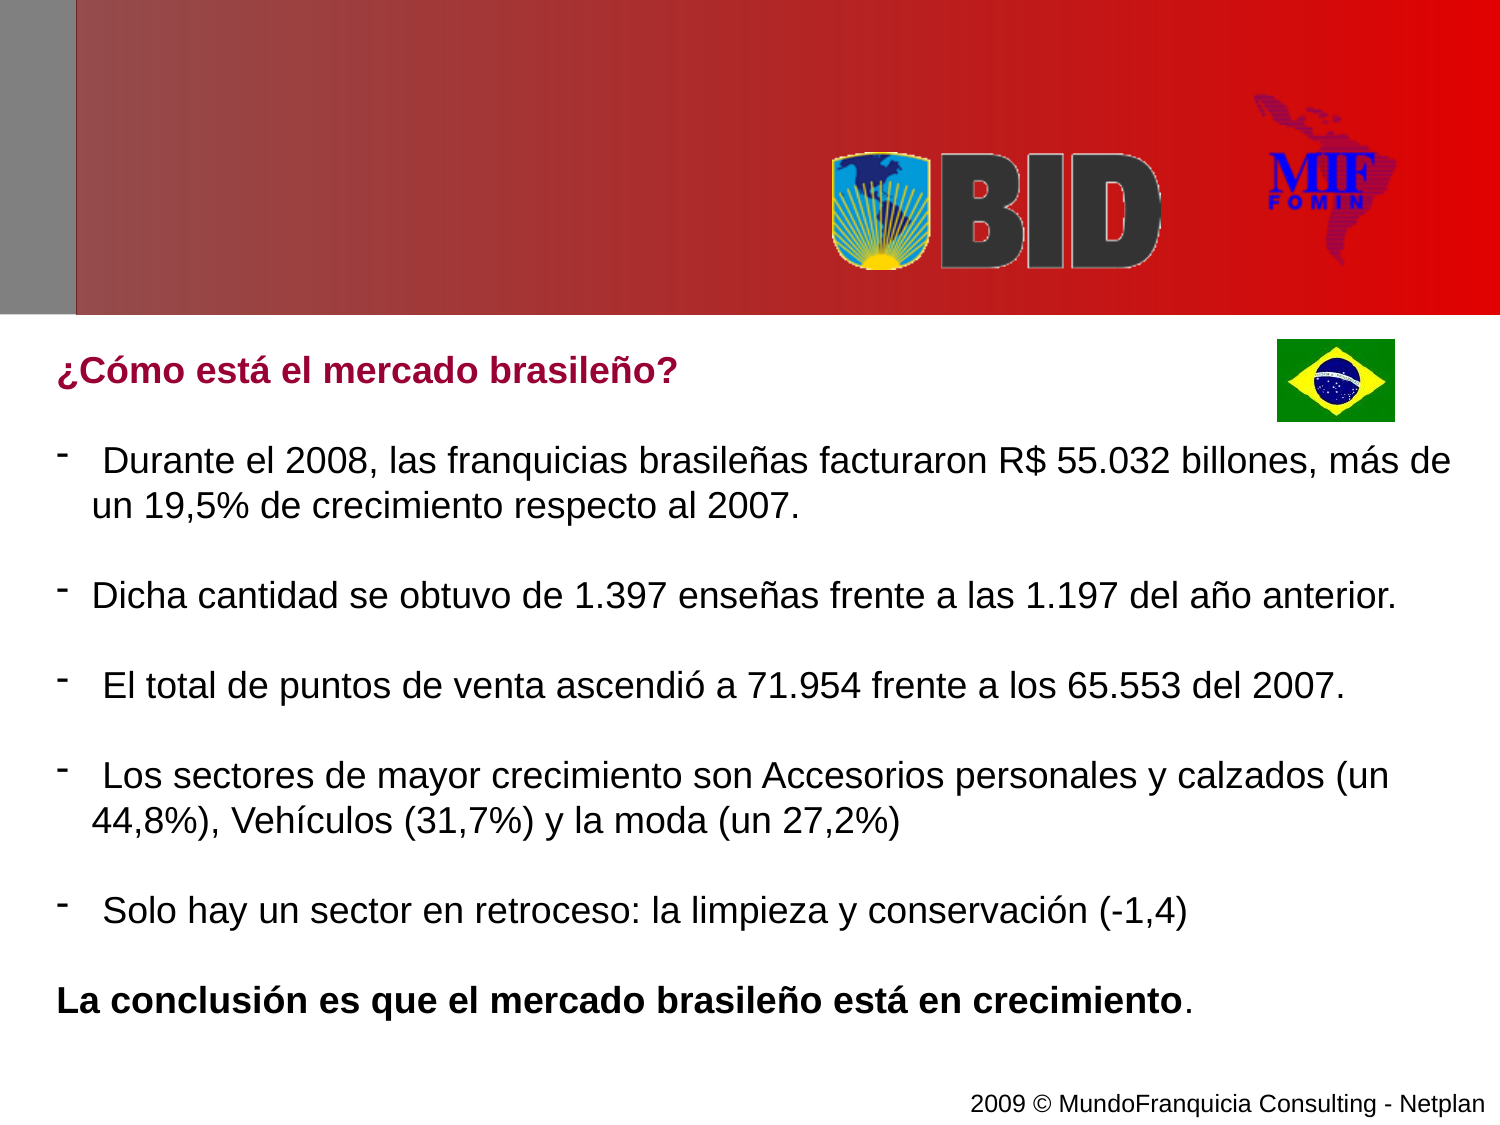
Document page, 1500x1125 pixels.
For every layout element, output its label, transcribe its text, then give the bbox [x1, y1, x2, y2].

text_box 2009 © MundoFranquicia Consulting - Netplan [955, 1079, 1500, 1125]
picture [1277, 339, 1395, 422]
text_box ¿Cómo está el mercado brasileño? Durante el 2008, las franquicias brasileñas facturaron R$ 55.032 billones, más de un 19,5% de crecimiento respecto al 2007. Dicha cantidad se obtuvo de 1.397 enseñas frente a las 1.197 del año anterior. El total de puntos de venta ascendió a 71.954 frente a los 65.553 del 2007. Los sectores de mayor crecimiento son Accesorios personales y calzados (un 44,8%), Vehículos (31,7%) y la moda (un 27,2%) Solo hay un sector en retroceso: la limpieza y conservación (-1,4) La conclusión es que el mercado brasileño está en crecimiento. [41, 337, 1500, 1029]
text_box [0, 0, 1500, 315]
